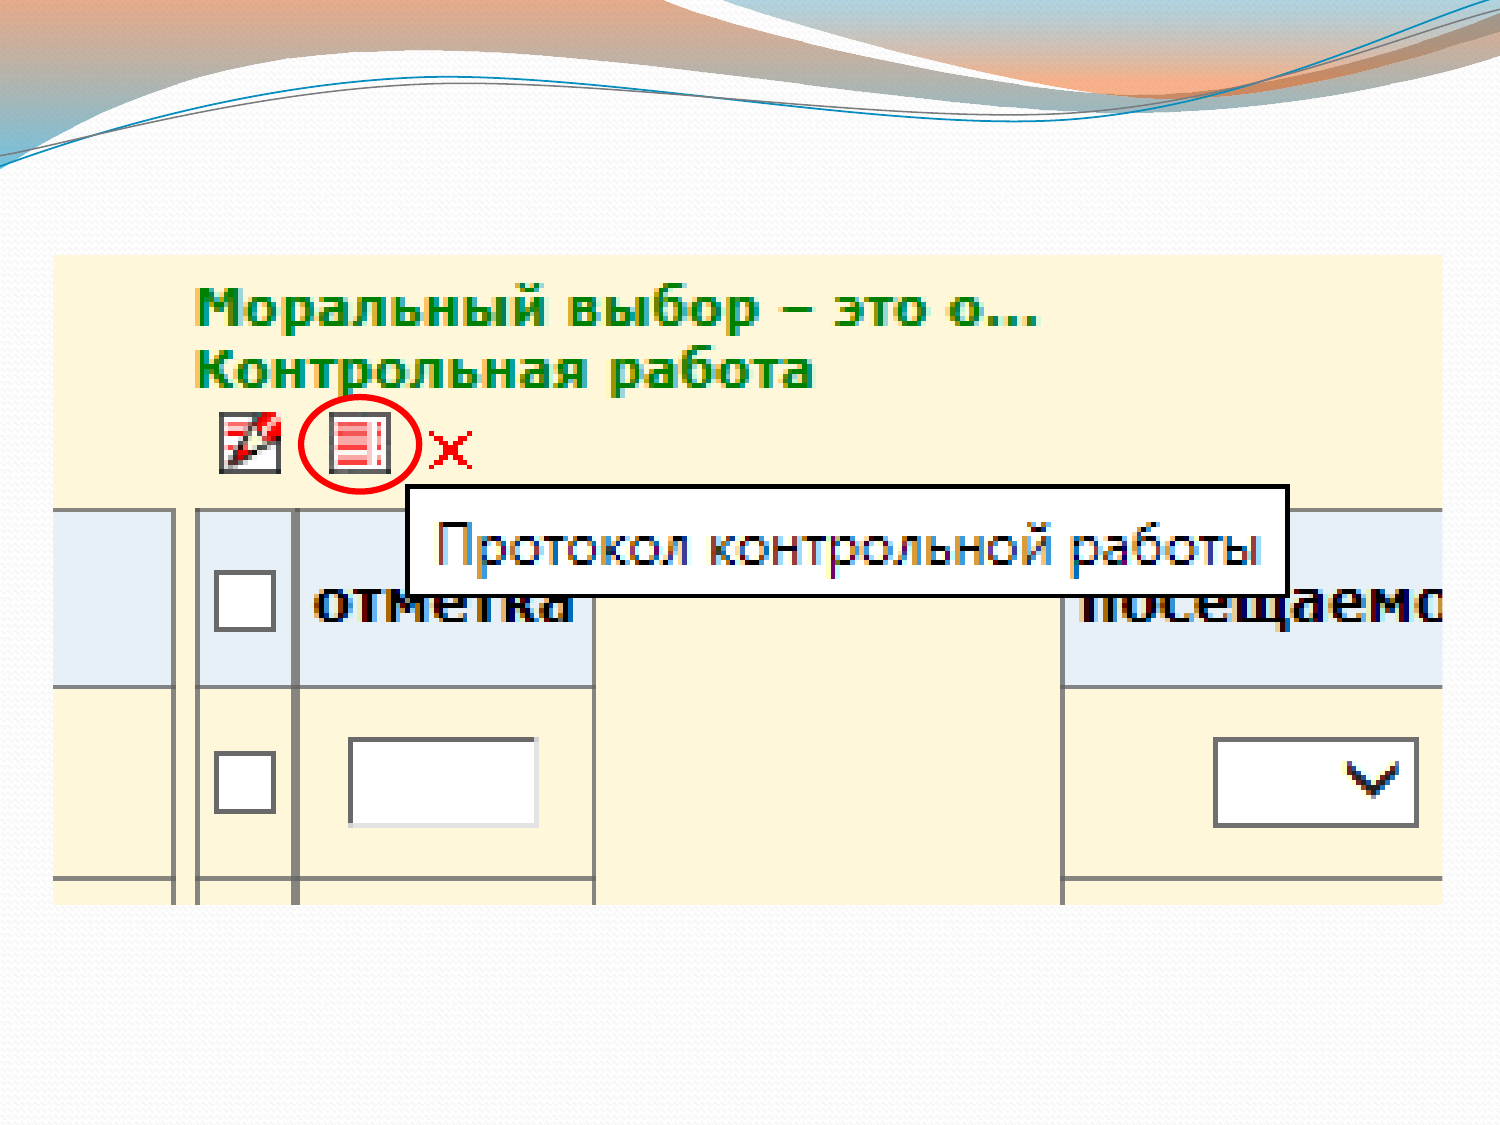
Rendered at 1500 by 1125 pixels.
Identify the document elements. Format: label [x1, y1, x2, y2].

picture [52, 255, 1443, 906]
